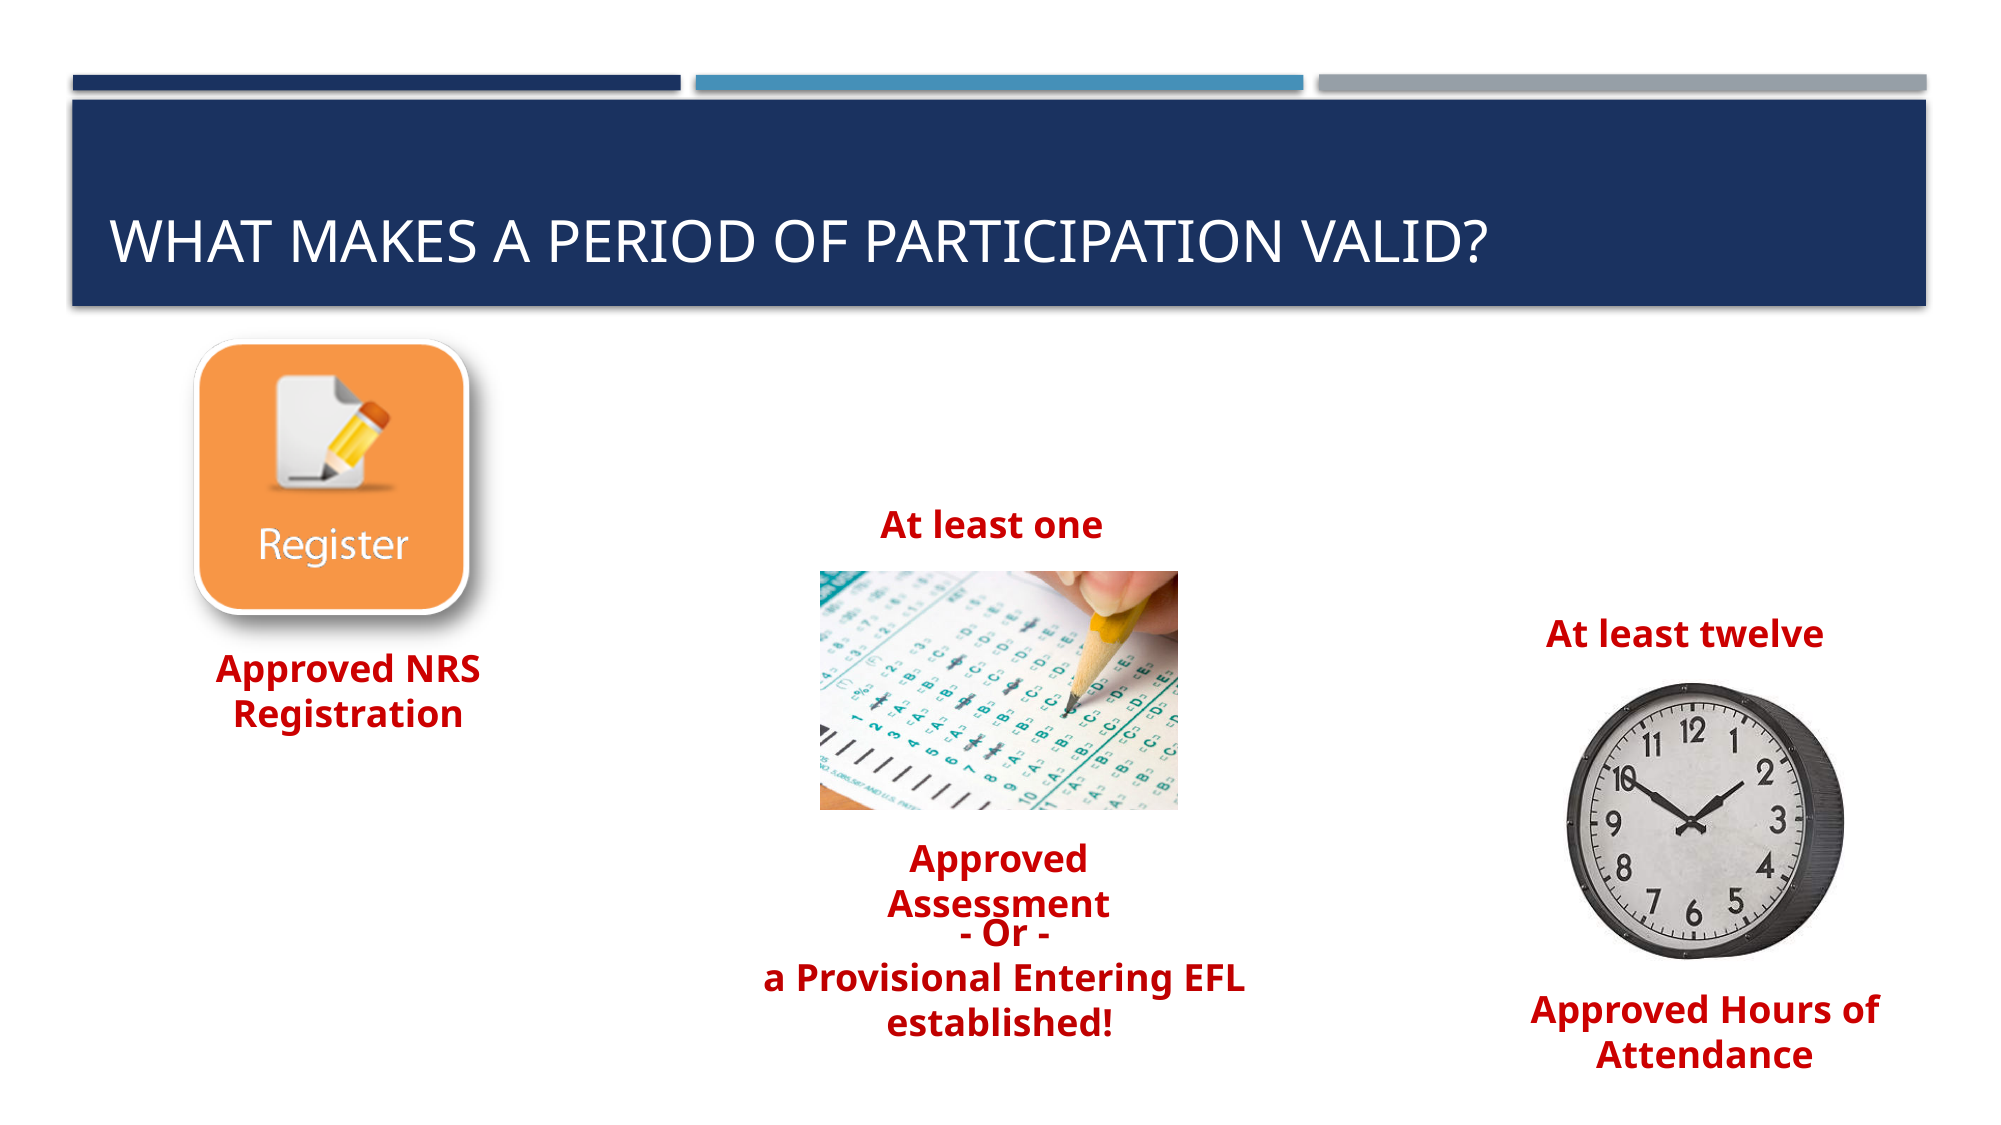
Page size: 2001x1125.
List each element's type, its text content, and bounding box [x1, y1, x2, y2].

text_box Approved Hours of Attendance [1491, 978, 1919, 1084]
text_box Approved Assessment [785, 827, 1213, 901]
text_box At least one [820, 494, 1174, 554]
picture [1563, 678, 1847, 963]
title What makes a period of participation valid? [94, 119, 1904, 282]
picture [820, 570, 1178, 811]
text_box Approved NRS Registration [172, 637, 525, 743]
picture [171, 320, 511, 660]
text_box - Or - a Provisional Entering EFL established! [732, 901, 1278, 1052]
text_box At least twelve [1509, 602, 1862, 662]
